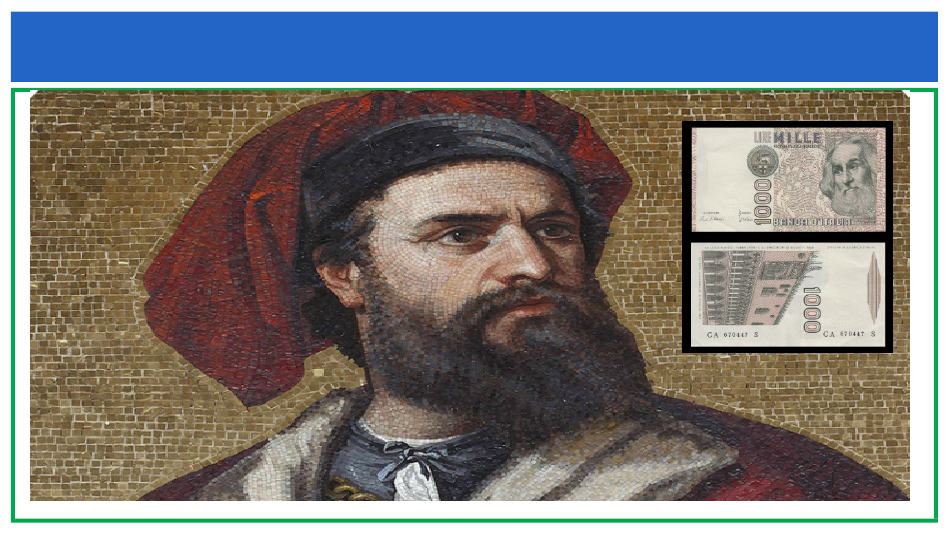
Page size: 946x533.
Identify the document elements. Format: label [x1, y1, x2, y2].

picture [30, 90, 911, 501]
